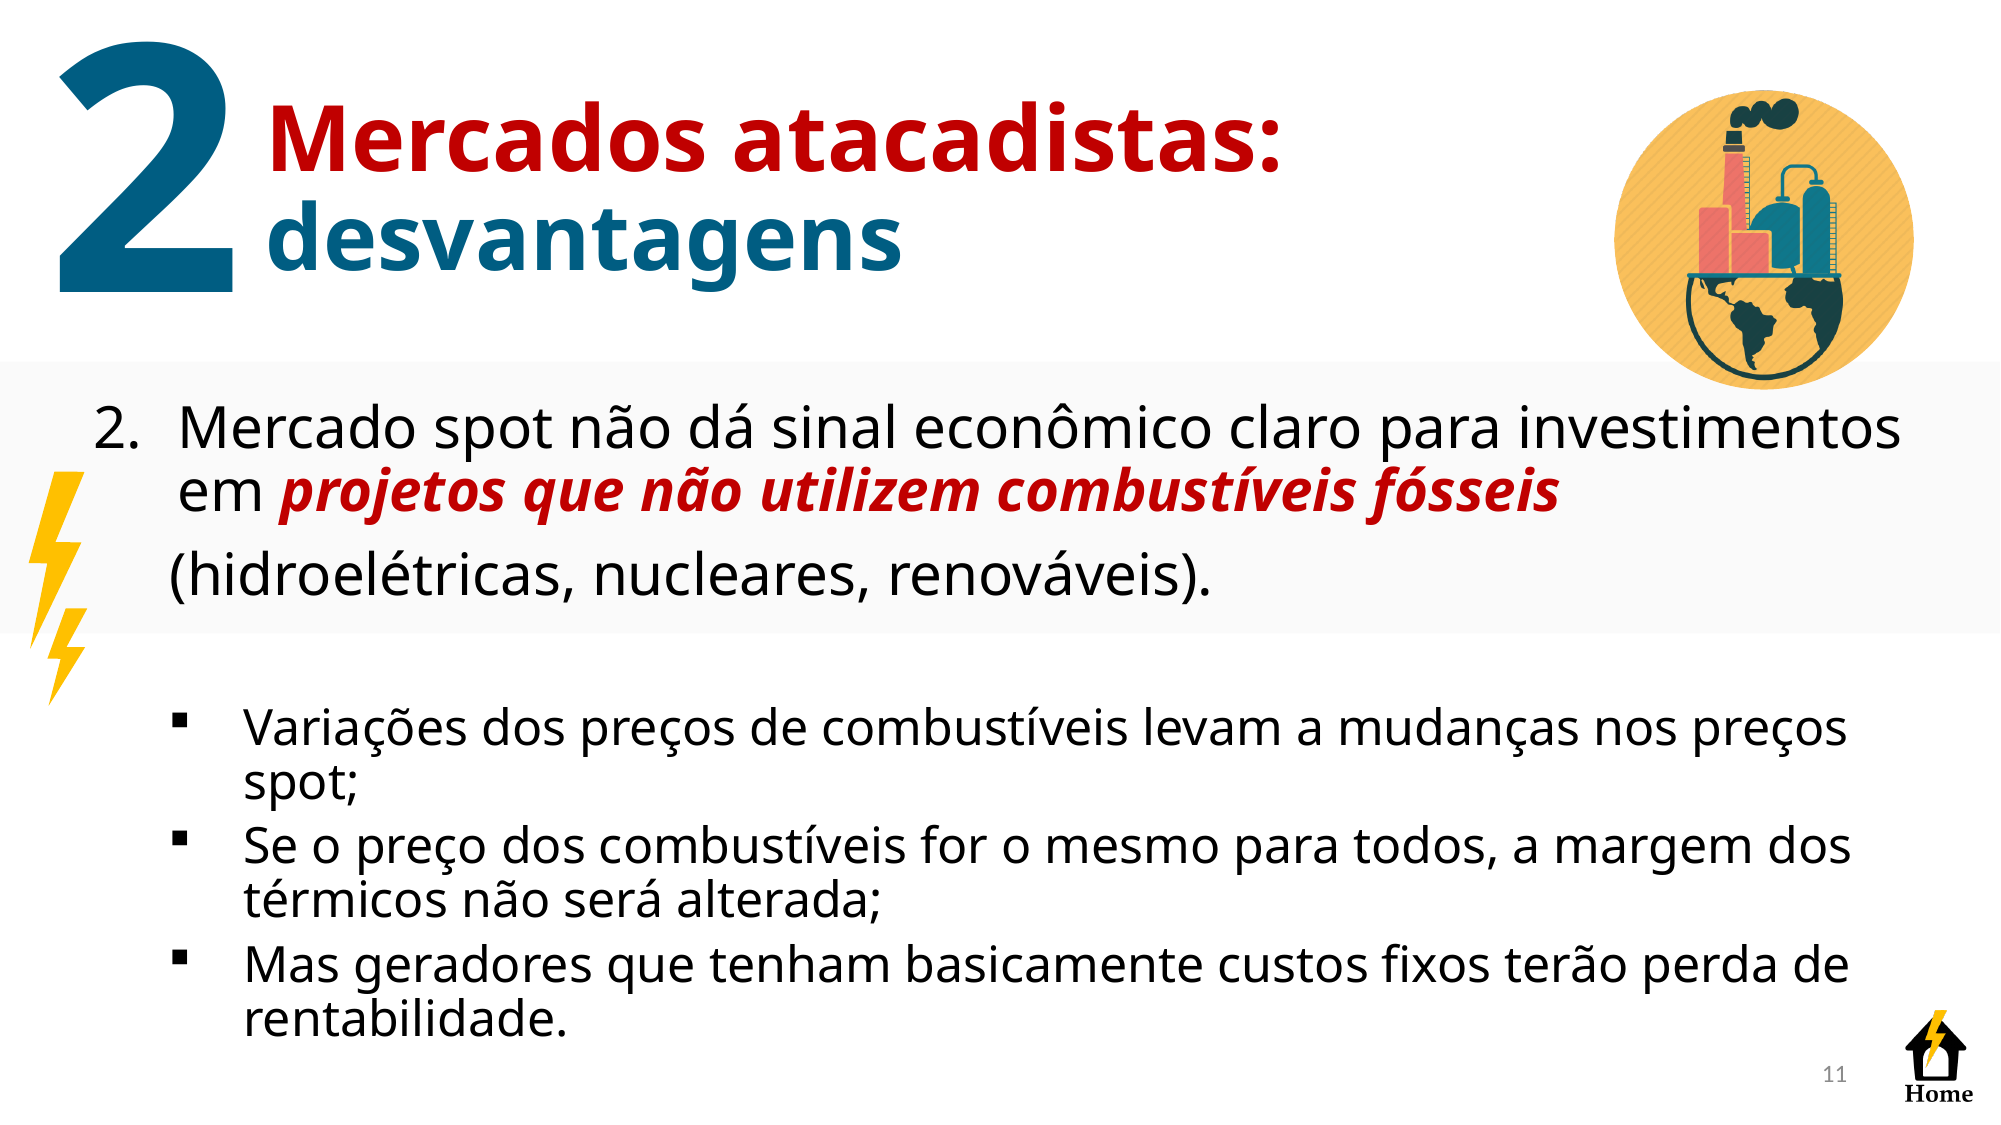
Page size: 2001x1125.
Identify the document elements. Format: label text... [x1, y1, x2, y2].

text_box [0, 361, 2000, 634]
picture [1889, 1010, 1989, 1124]
picture [1614, 89, 1914, 390]
text_box Mercados atacadistas: desvantagens [260, 85, 2000, 273]
text_box [28, 471, 78, 649]
text_box [47, 608, 78, 706]
text_box Mercado spot não dá sinal econômico claro para investimentos em projetos que não utilizem combustíveis fósseis (hidroelétricas, nucleares, renováveis). Variações dos preços de combustíveis levam a mudanças nos preços spot; Se o preço dos combustíveis for o mesmo para todos, a margem dos térmicos não será alterada; Mas geradores que tenham basicamente custos fixos terão perda de rentabilidade. [78, 391, 1951, 1125]
text_box 2 [32, 0, 260, 369]
